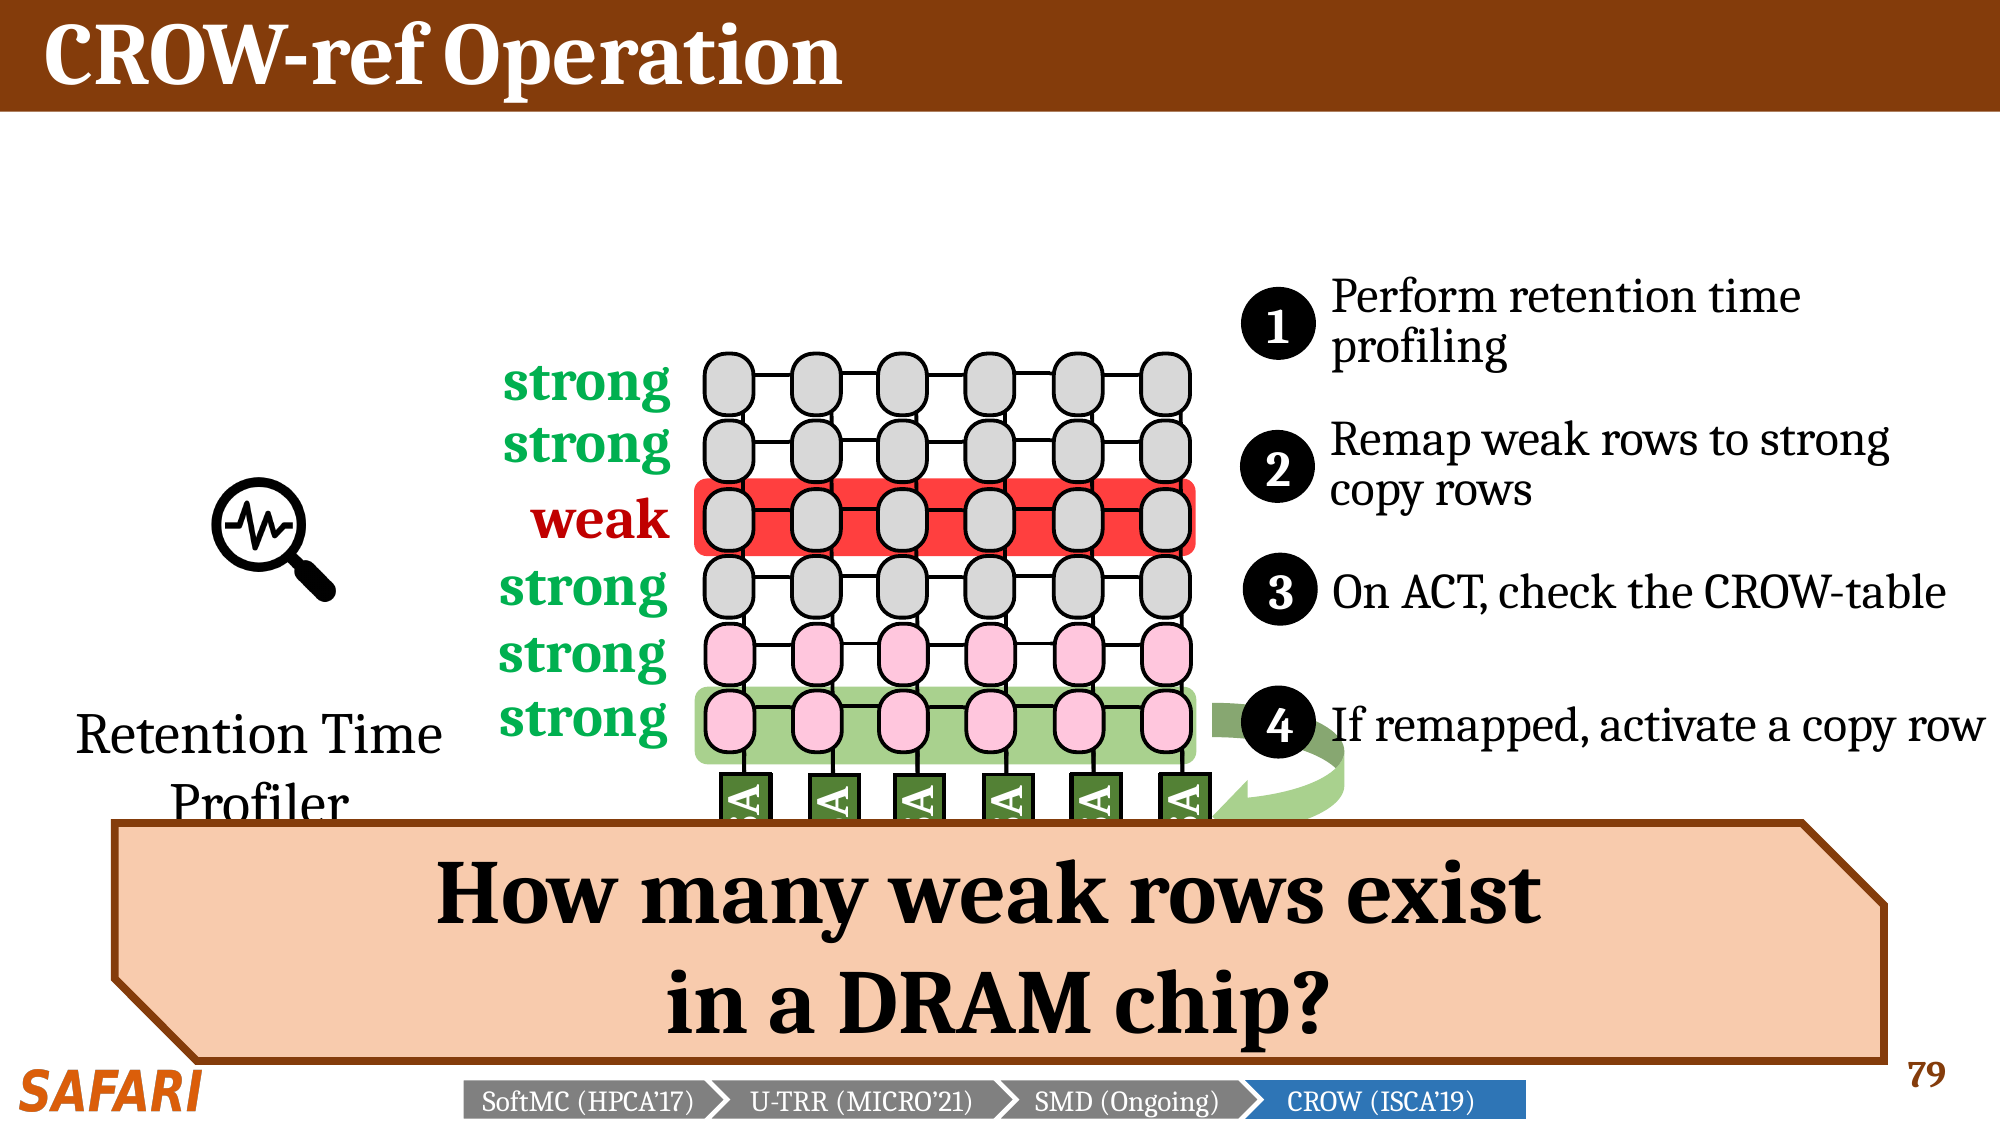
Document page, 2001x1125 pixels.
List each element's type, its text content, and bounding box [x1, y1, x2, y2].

picture [698, 347, 1234, 865]
title CROW-ref Operation [0, 0, 2000, 112]
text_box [1242, 550, 2000, 626]
text_box strong [503, 692, 698, 756]
picture [19, 1069, 202, 1112]
text_box Retention Time Profiler [16, 687, 503, 843]
text_box strong [455, 420, 698, 482]
text_box How many weak rows exist in a DRAM chip? [113, 821, 1886, 1062]
text_box strong [450, 606, 698, 692]
text_box strong [455, 334, 720, 420]
picture [199, 464, 350, 615]
text_box strong [451, 539, 698, 625]
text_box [461, 1078, 1529, 1121]
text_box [1241, 264, 1877, 381]
text_box weak [469, 482, 698, 539]
text_box [1234, 786, 1345, 821]
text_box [1239, 407, 2000, 524]
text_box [1240, 652, 2000, 790]
